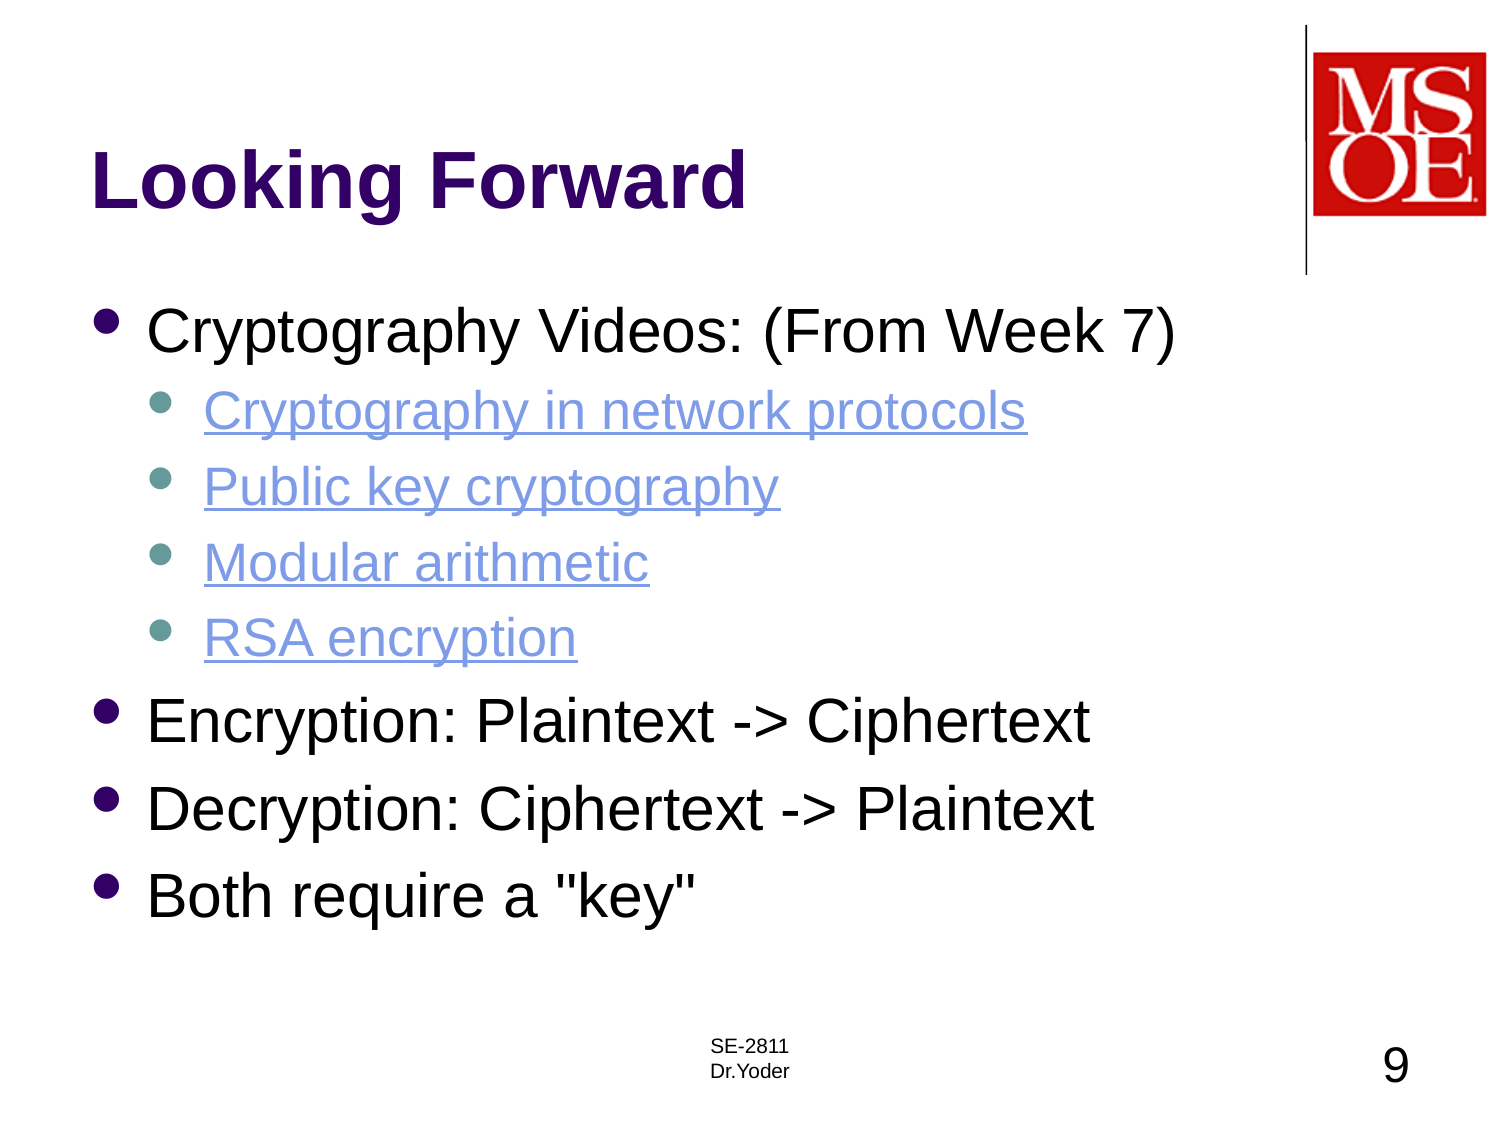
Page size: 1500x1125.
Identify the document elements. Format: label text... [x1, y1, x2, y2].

list Cryptography Videos: (From Week 7) Cryptography in network protocols Public key cryptography Modular arithmetic RSA encryption Encryption: Plaintext -> Ciphertext Decryption: Ciphertext -> Plaintext Both require a "key" [74, 281, 1426, 1006]
title Looking Forward [74, 19, 1313, 233]
footer SE-2811 Dr.Yoder [512, 1024, 988, 1101]
picture [1313, 37, 1488, 232]
slide_number 9 [1074, 1024, 1426, 1101]
